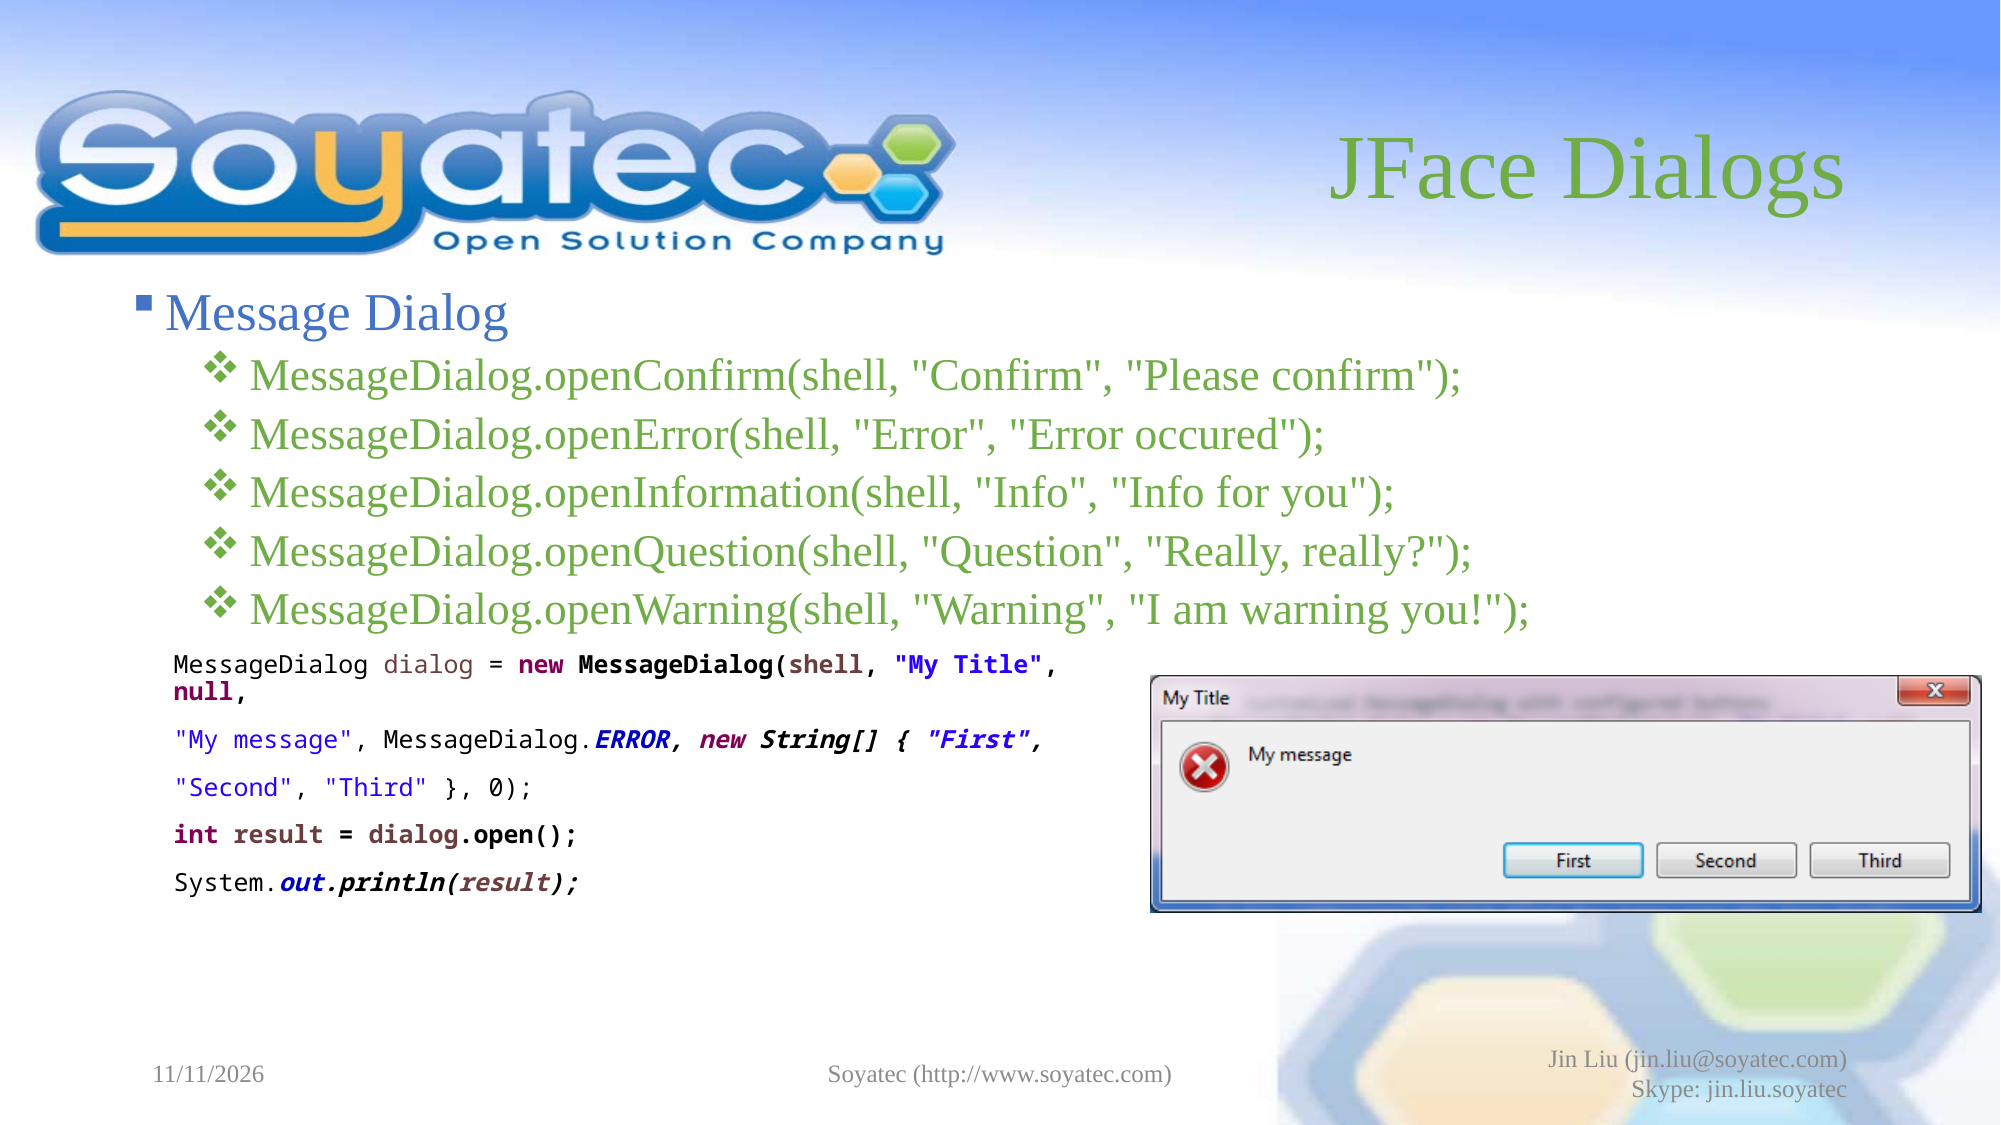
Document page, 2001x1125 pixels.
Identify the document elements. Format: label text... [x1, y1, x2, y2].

title JFace Dialogs [962, 59, 1863, 277]
list Message Dialog MessageDialog.openConfirm(shell, "Confirm", "Please confirm"); MessageDialog.openError(shell, "Error", "Error occured"); MessageDialog.openInformation(shell, "Info", "Info for you"); MessageDialog.openQuestion(shell, "Question", "Really, really?"); MessageDialog.openWarning(shell, "Warning", "I am warning you!"); [116, 277, 1982, 645]
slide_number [137, 1042, 588, 1103]
footer Soyatec (http://www.soyatec.com) [662, 1042, 1338, 1103]
slide_number Jin Liu (jin.liu@soyatec.com) Skype: jin.liu.soyatec [1412, 1042, 1863, 1103]
list MessageDialog dialog = new MessageDialog(shell, "My Title", null, "My message", MessageDialog.ERROR, new String[] { "First", "Second", "Third" }, 0); int result = dialog.open(); System.out.println(result); [158, 644, 1130, 975]
picture [0, 0, 2001, 1125]
